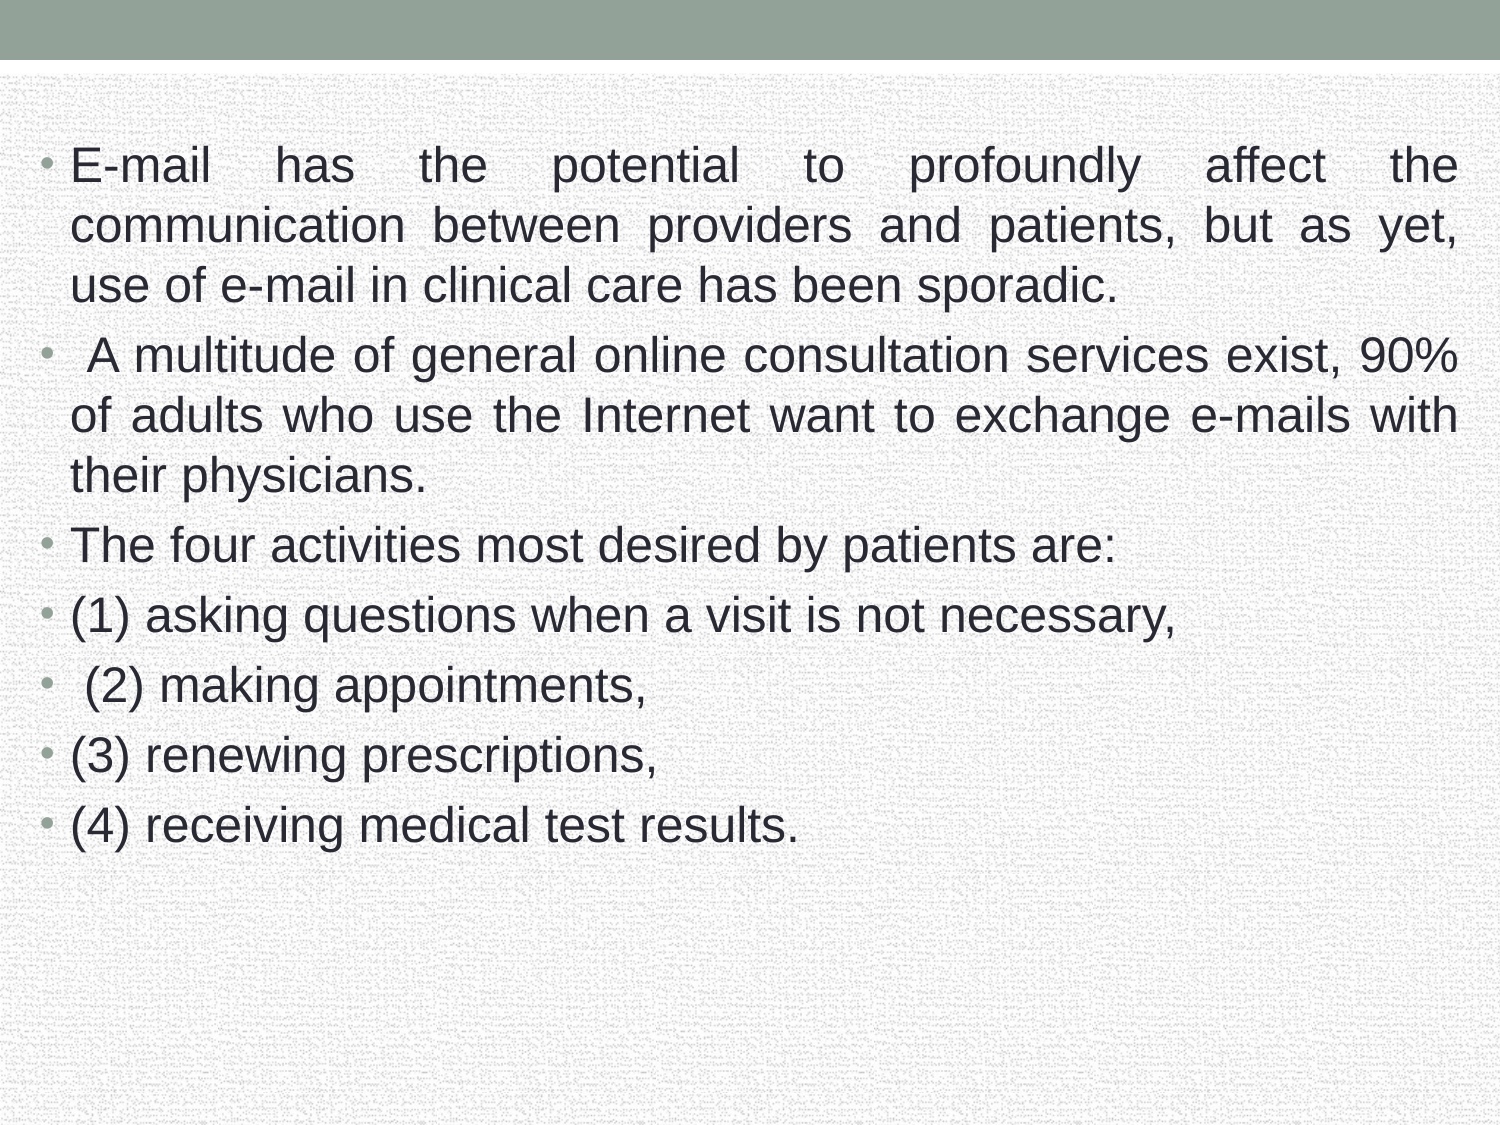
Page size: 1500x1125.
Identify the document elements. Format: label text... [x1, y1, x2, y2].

list E-mail has the potential to profoundly affect the communication between providers and patients, but as yet, use of e-mail in clinical care has been sporadic. A multitude of general online consultation services exist, 90% of adults who use the Internet want to exchange e-mails with their physicians. The four activities most desired by patients are: (1) asking questions when a visit is not necessary, (2) making appointments, (3) renewing prescriptions, (4) receiving medical test results. [24, 125, 1475, 1100]
